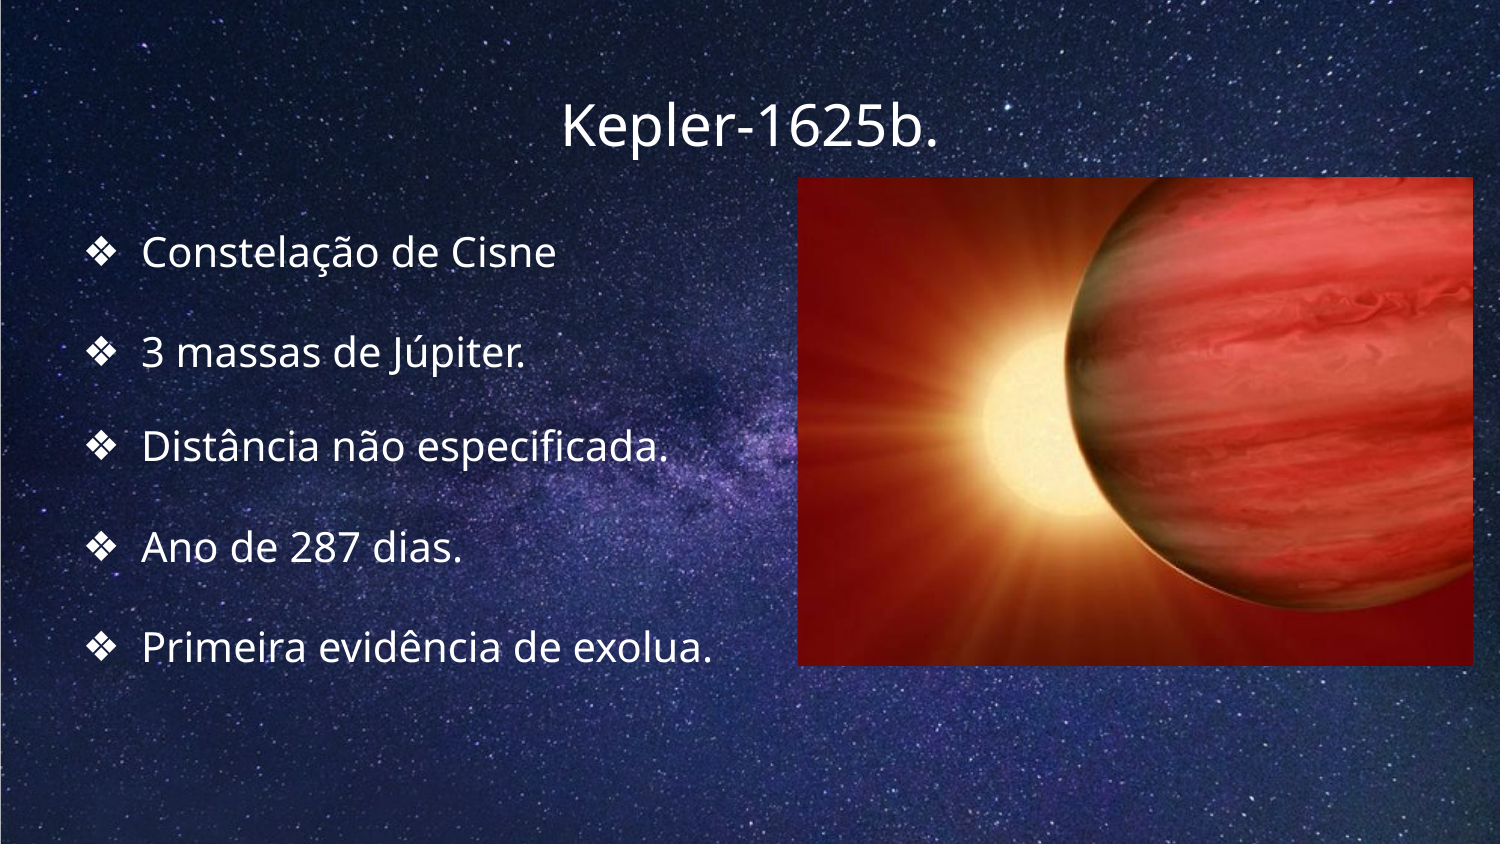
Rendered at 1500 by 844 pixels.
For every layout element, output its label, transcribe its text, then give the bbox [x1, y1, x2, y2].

picture [0, 0, 1500, 844]
title 3 massas de Júpiter. [51, 310, 792, 404]
title Constelação de Cisne [51, 210, 792, 305]
title Kepler-1625b. [51, 72, 1449, 167]
title Primeira evidência de exolua. [51, 605, 1449, 700]
title Ano de 287 dias. [51, 505, 792, 600]
title Distância não especificada. [51, 404, 792, 499]
